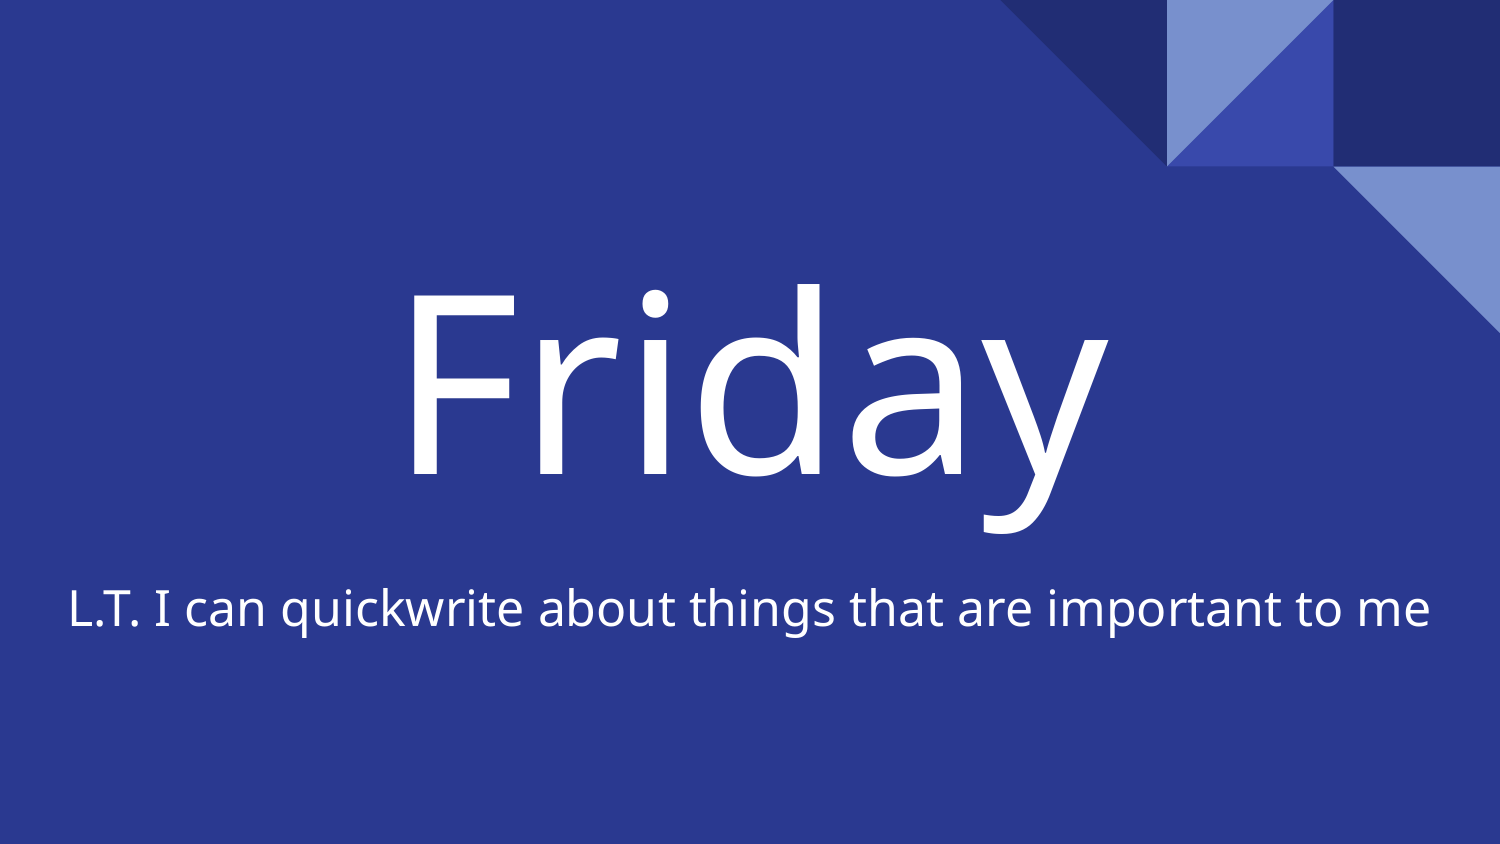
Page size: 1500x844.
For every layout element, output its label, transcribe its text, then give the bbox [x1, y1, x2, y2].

list L.T. I can quickwrite about things that are important to me [51, 552, 1449, 763]
title Friday [51, 206, 1449, 540]
